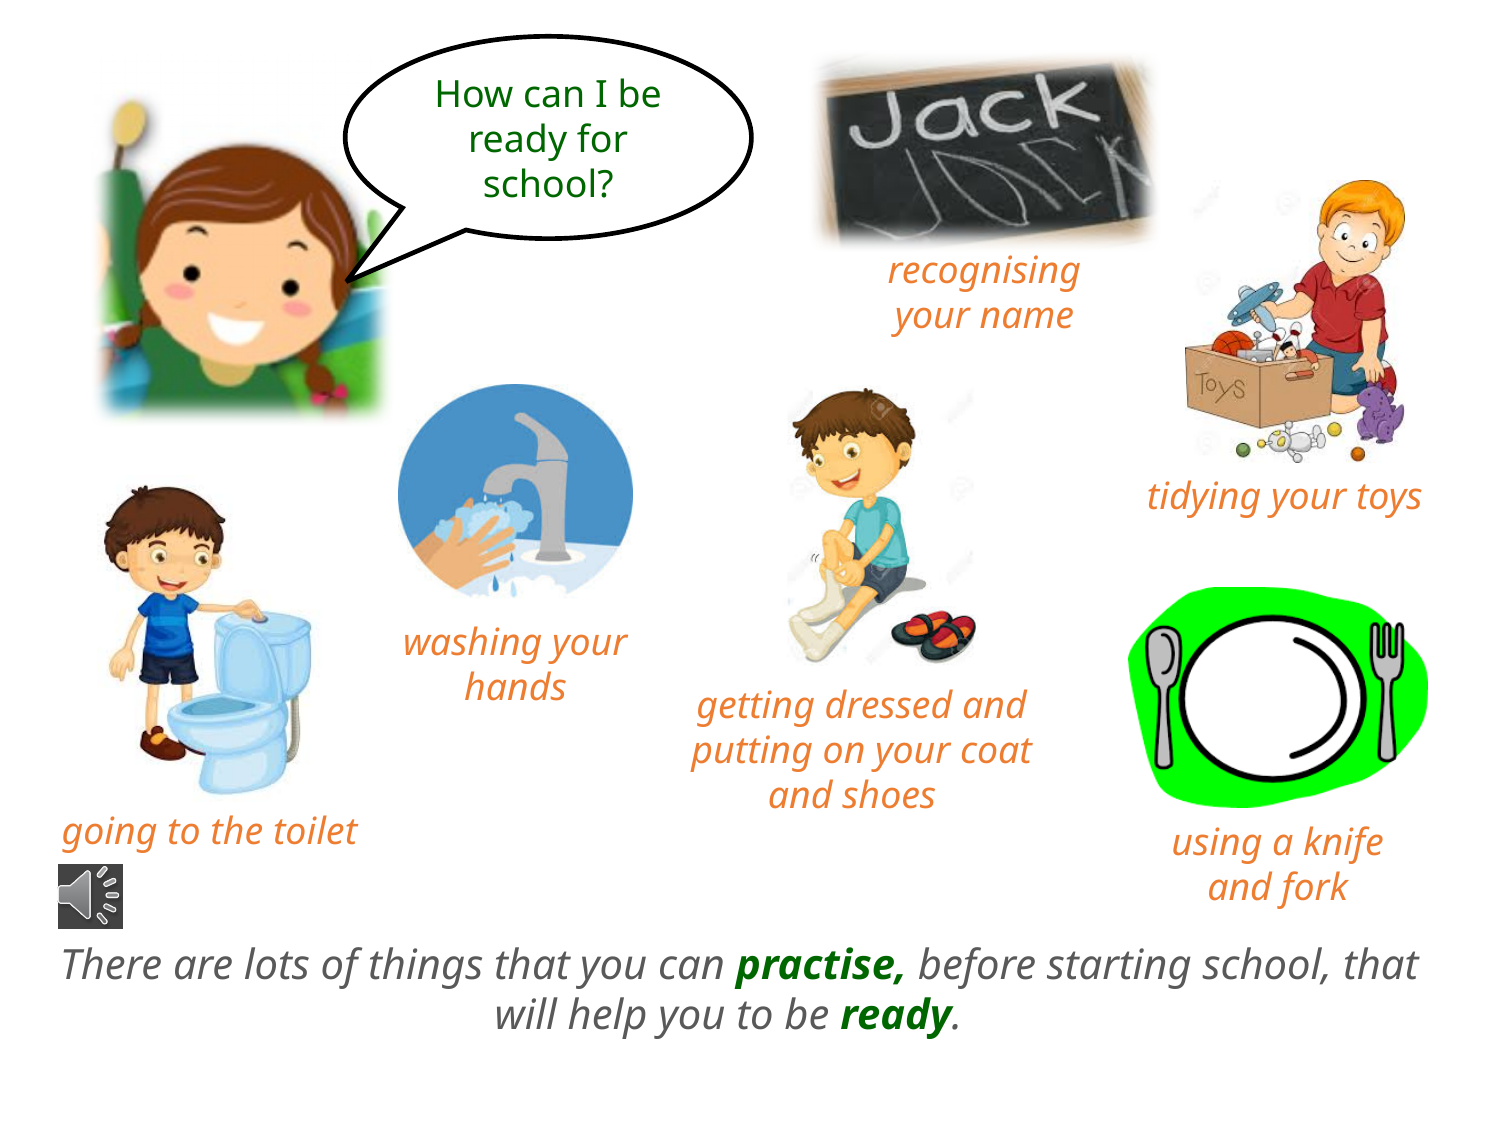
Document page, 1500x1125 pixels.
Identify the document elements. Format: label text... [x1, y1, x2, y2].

picture [57, 863, 124, 931]
text_box getting dressed and putting on your coat and shoes [670, 674, 1054, 824]
picture [1128, 586, 1428, 808]
text_box washing your hands [334, 610, 697, 716]
text_box How can I be ready for school? [393, 35, 753, 263]
picture [807, 49, 1162, 253]
picture [97, 475, 322, 802]
picture [1184, 180, 1405, 463]
text_box going to the toilet [28, 799, 391, 860]
picture [398, 384, 633, 605]
picture [778, 385, 979, 669]
text_box recognising your name [834, 253, 1135, 344]
picture [90, 51, 393, 428]
text_box There are lots of things that you can practise, before starting school, that will help you to be ready. [34, 930, 1445, 1045]
text_box using a knife and fork [1128, 810, 1428, 915]
text_box tidying your toys [1114, 464, 1476, 524]
